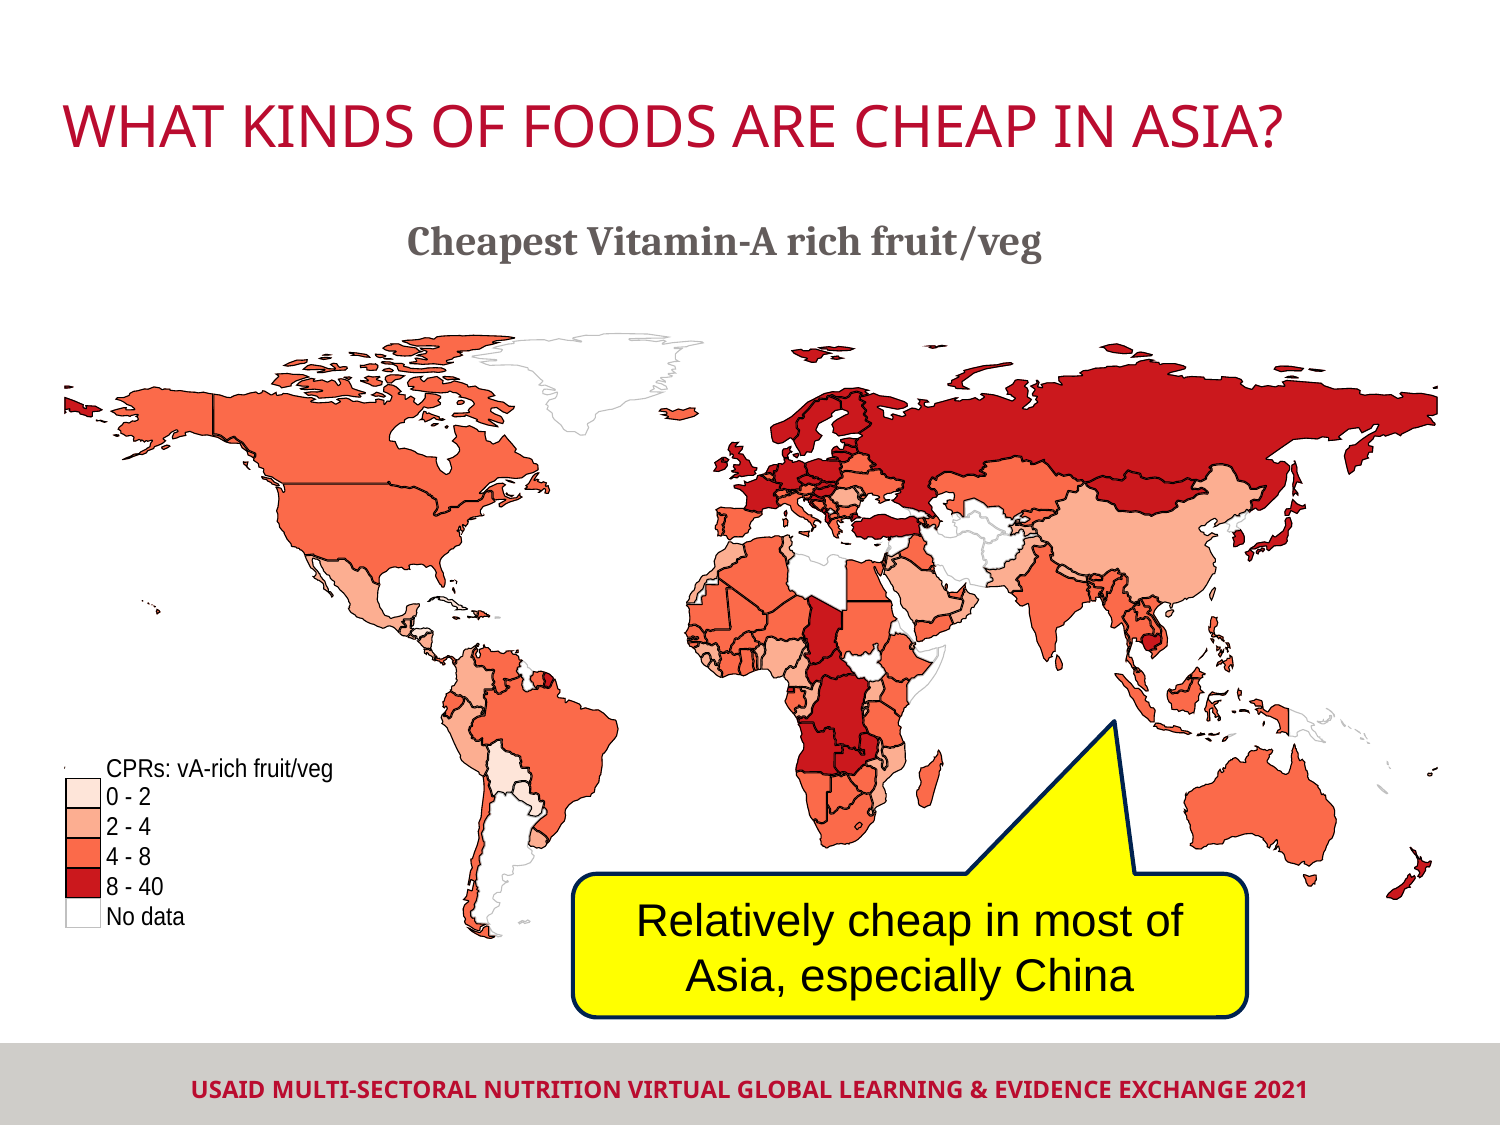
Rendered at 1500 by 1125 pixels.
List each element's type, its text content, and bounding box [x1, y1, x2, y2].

title WHAT KINDS OF FOODS ARE CHEAP IN ASIA? [62, 20, 1388, 160]
picture [50, 326, 1451, 946]
list Cheapest Vitamin-A rich fruit/veg [0, 213, 1450, 305]
text_box Relatively cheap in most of Asia, especially China [570, 955, 1250, 1020]
